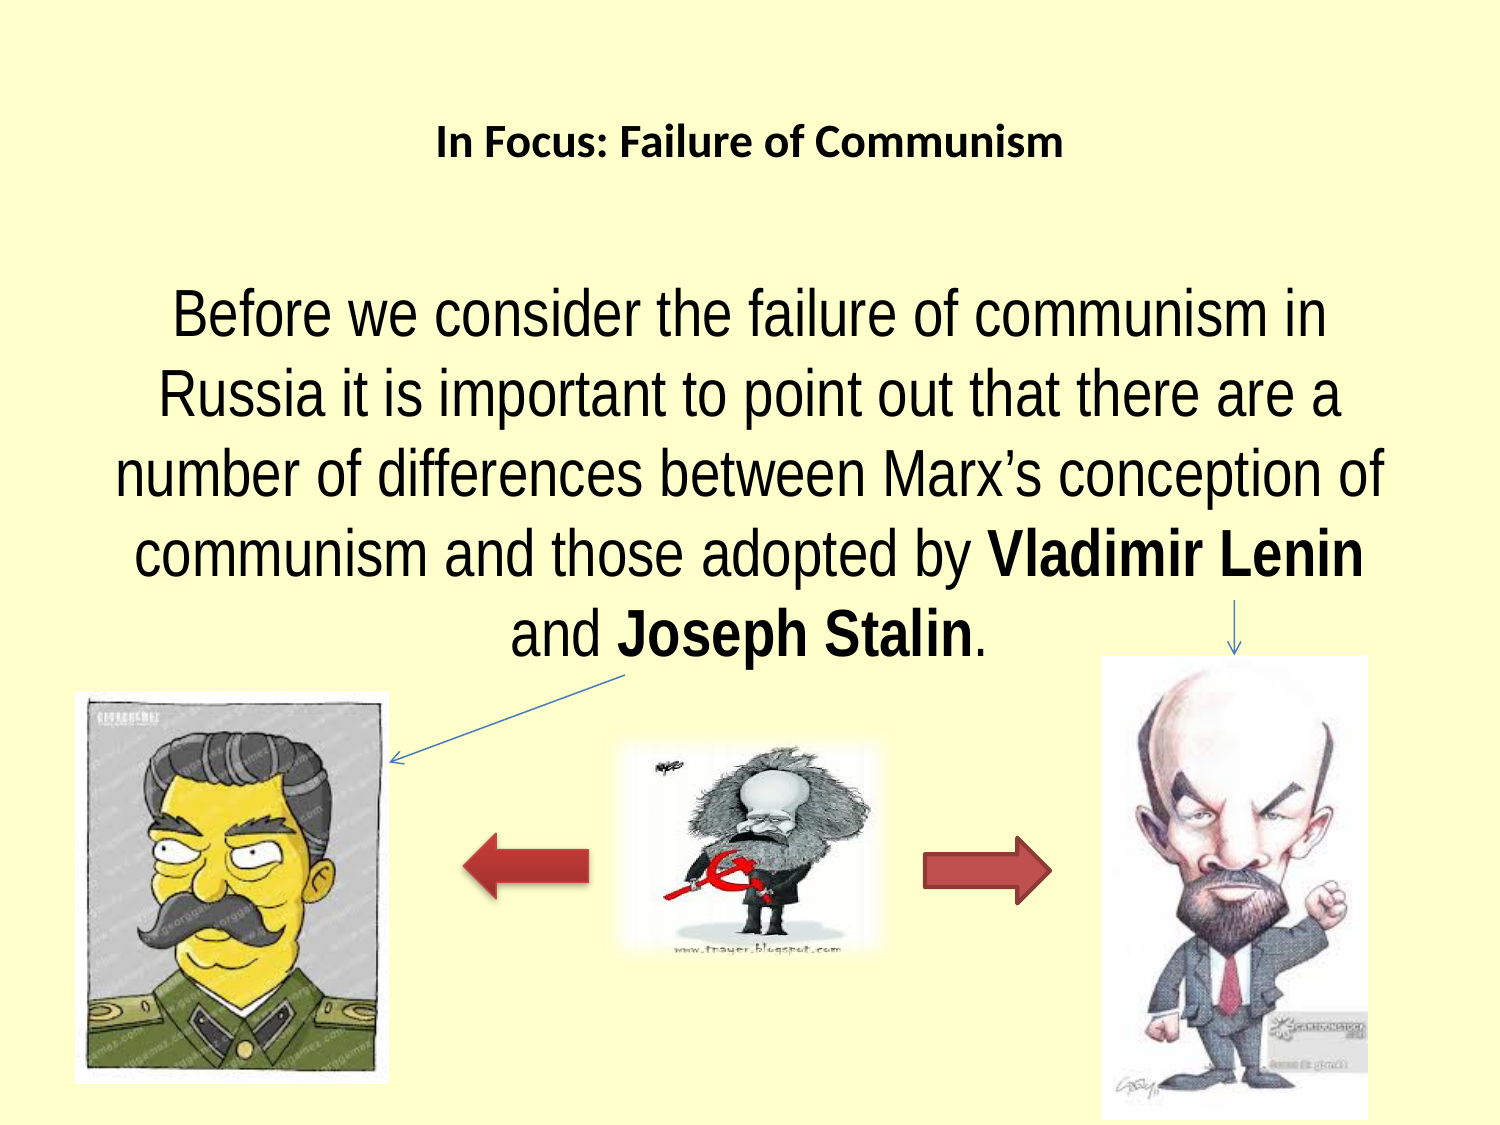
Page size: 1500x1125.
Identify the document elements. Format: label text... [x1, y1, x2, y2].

list Before we consider the failure of communism in Russia it is important to point out that there are a number of differences between Marx’s conception of communism and those adopted by Vladimir Lenin and Joseph Stalin. [75, 262, 1425, 1005]
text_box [388, 674, 626, 763]
picture [74, 691, 390, 1084]
text_box [462, 832, 590, 900]
text_box [922, 835, 1053, 906]
picture [600, 724, 900, 969]
picture [1101, 655, 1368, 1120]
title In Focus: Failure of Communism [75, 45, 1425, 233]
